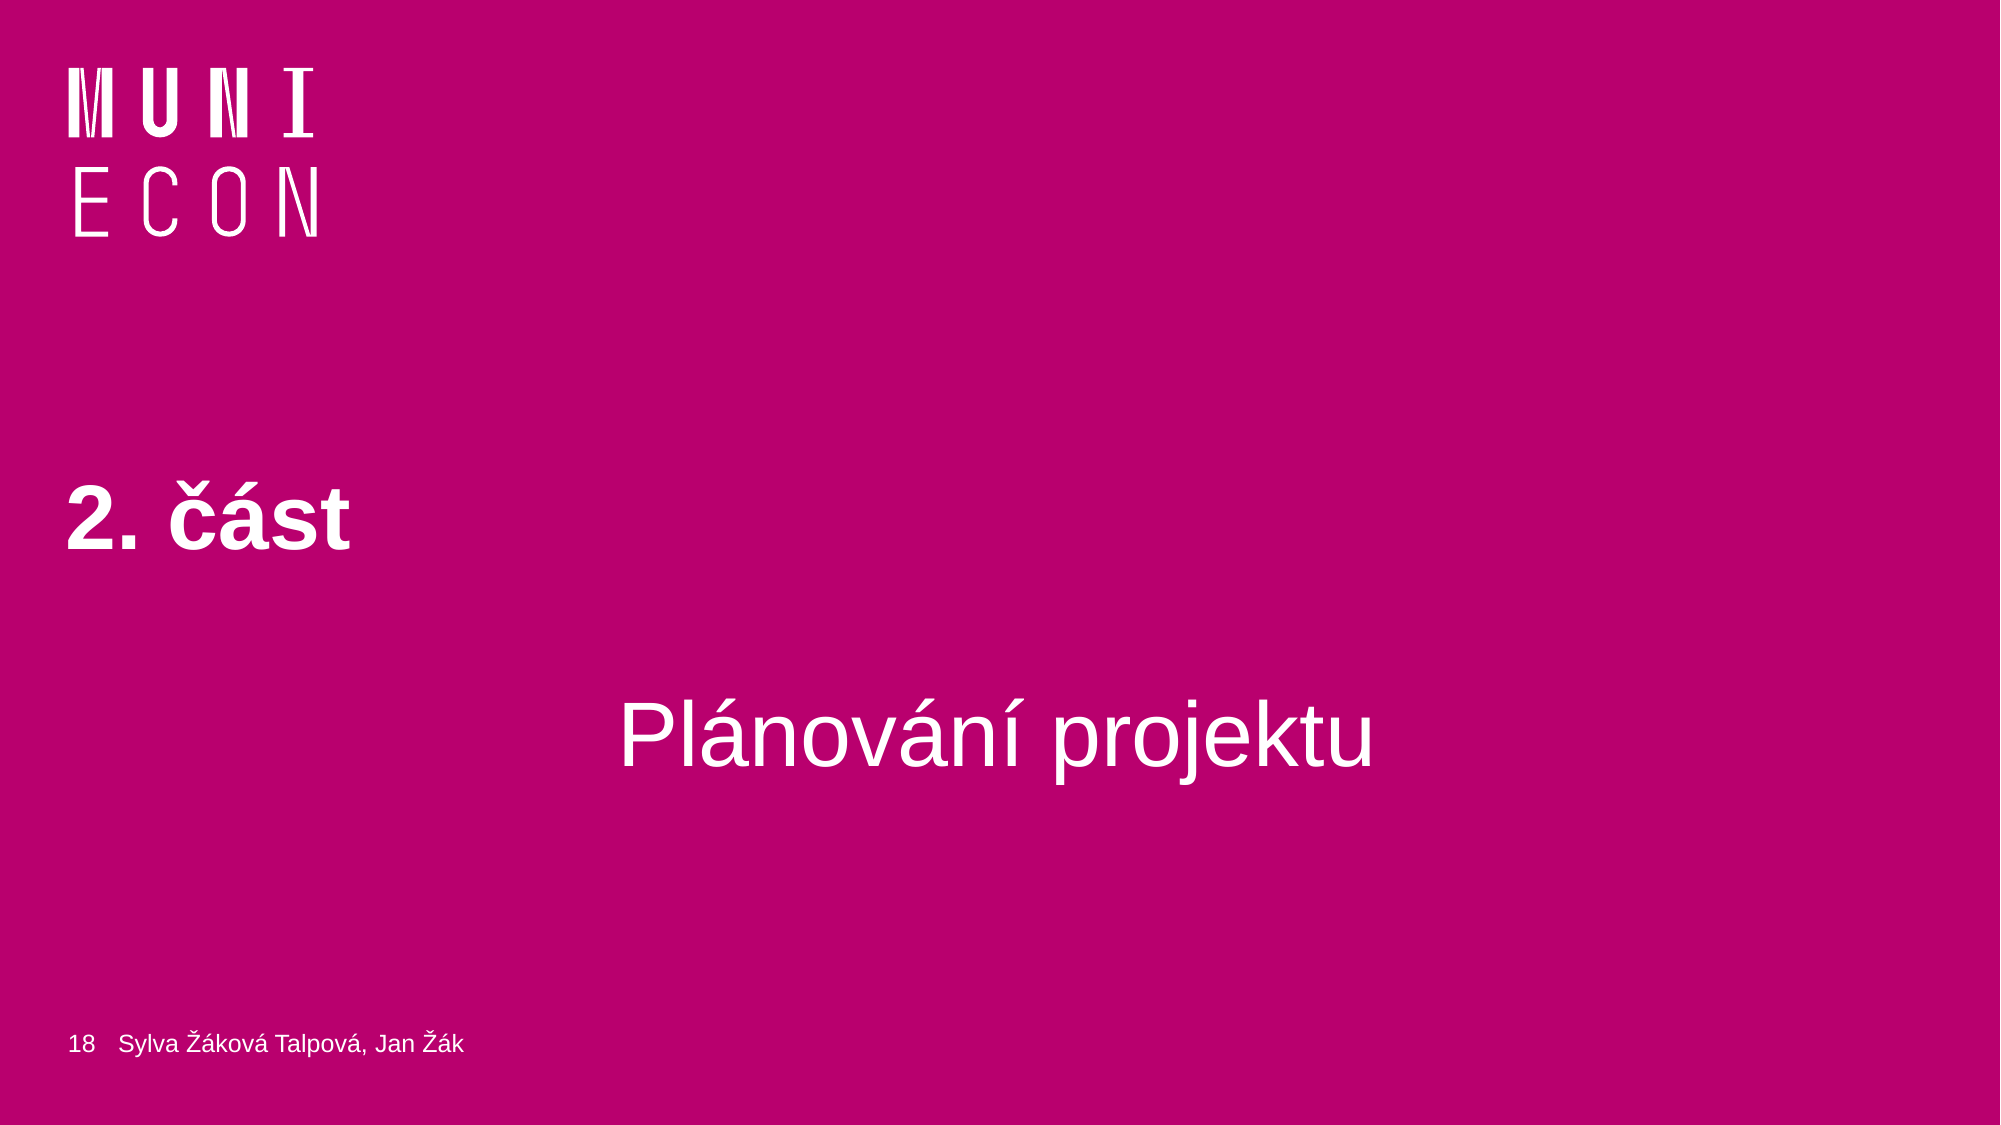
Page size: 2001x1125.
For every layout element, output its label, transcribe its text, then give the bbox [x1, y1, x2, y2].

title 2. část [65, 475, 1930, 668]
slide_number 18 [67, 1021, 110, 1063]
footer Sylva Žáková Talpová, Jan Žák [118, 1021, 1418, 1063]
subtitle Plánování projektu [65, 675, 1930, 790]
